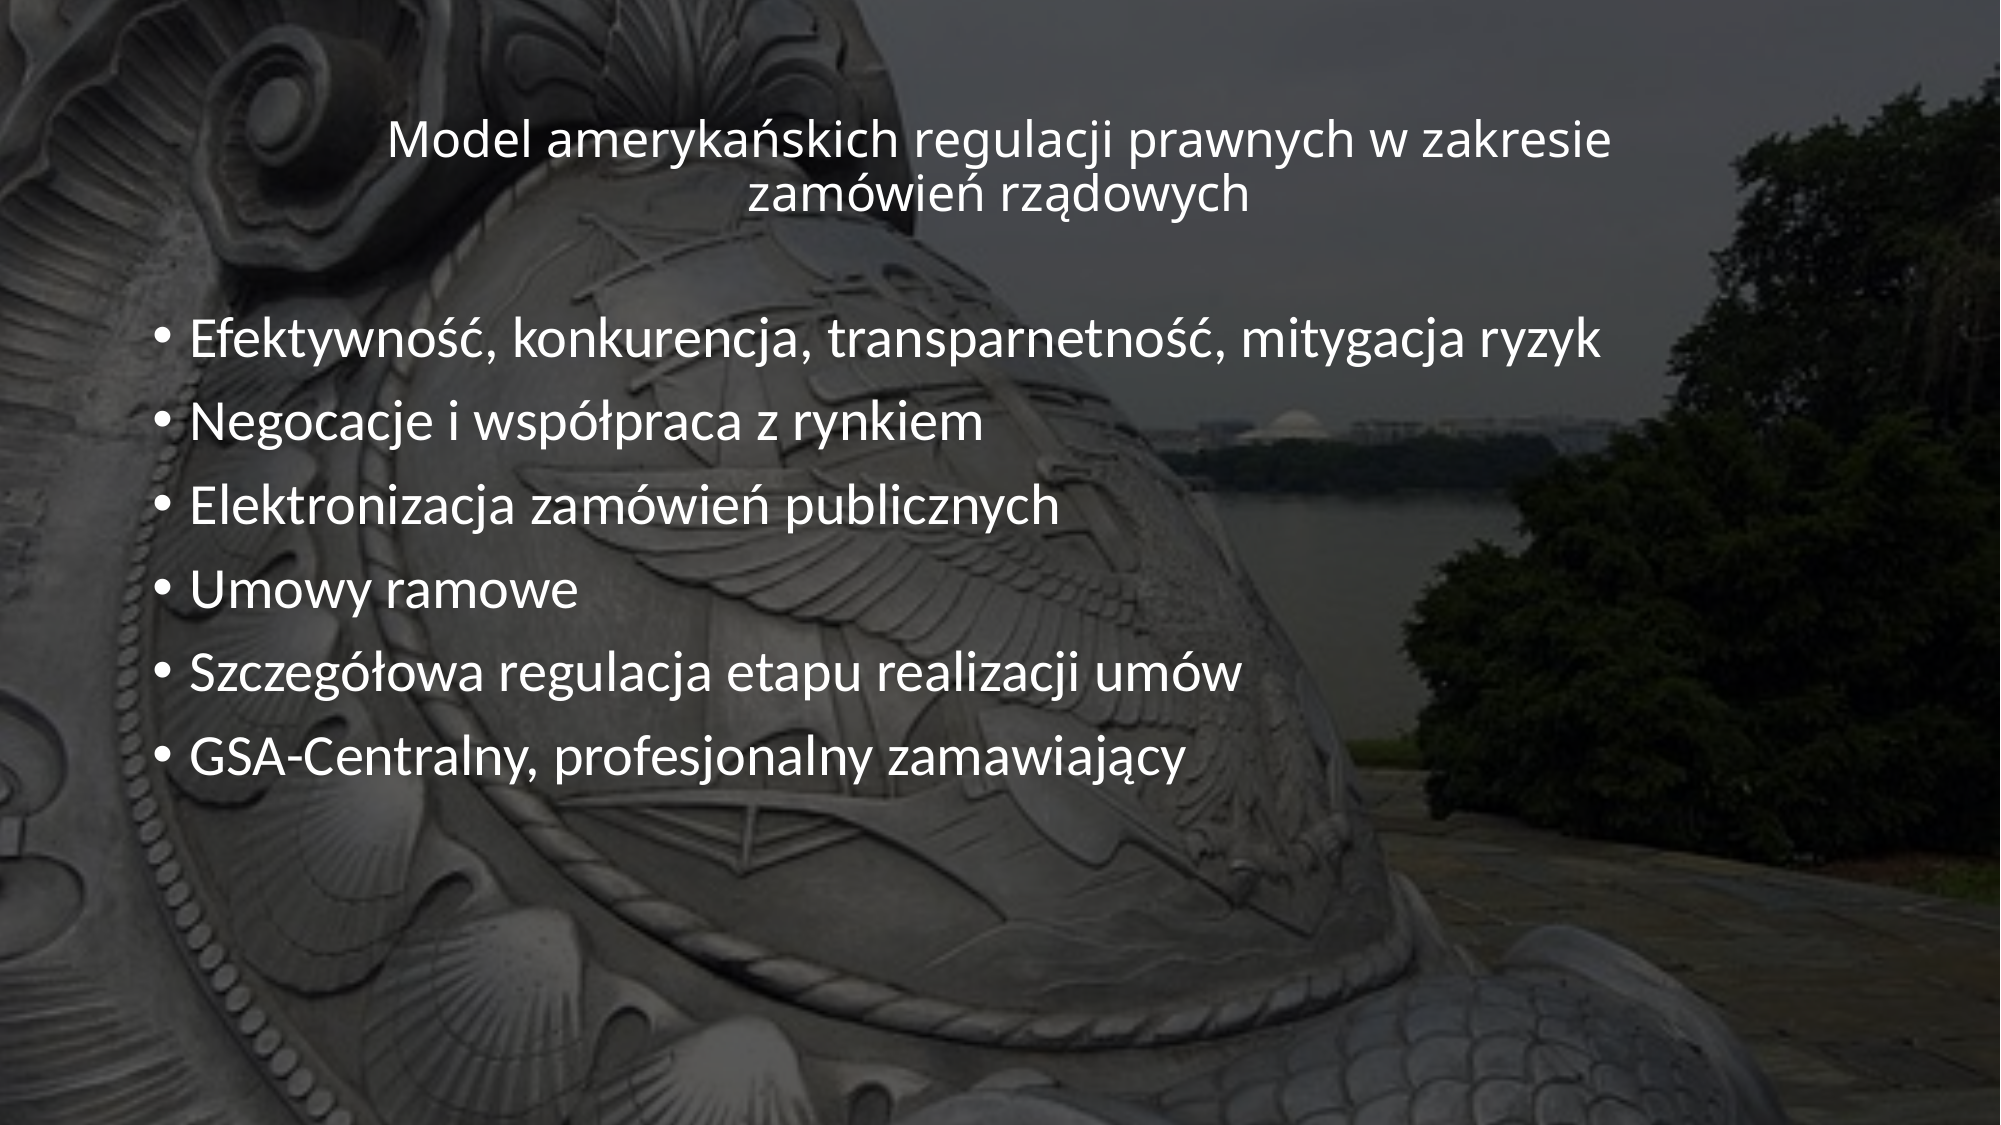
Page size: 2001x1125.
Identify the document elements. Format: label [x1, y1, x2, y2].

list [0, 0, 2000, 1125]
